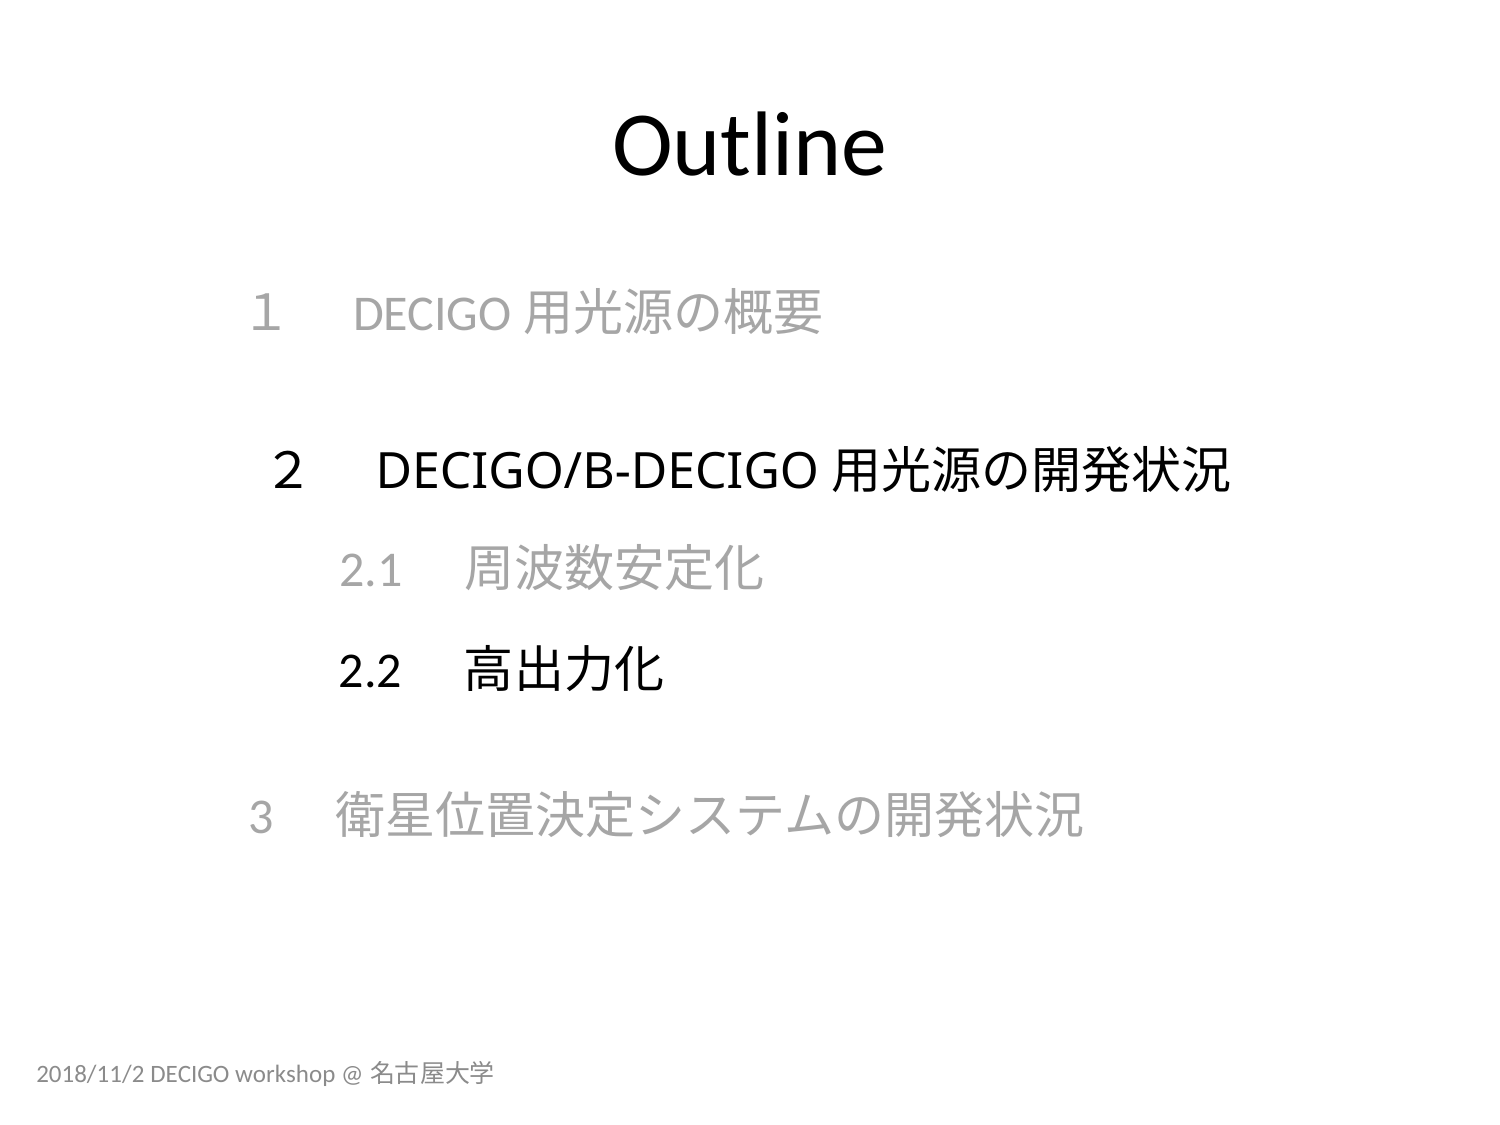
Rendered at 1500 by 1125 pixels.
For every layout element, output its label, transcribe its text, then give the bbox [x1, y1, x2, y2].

text_box １ DECIGO用光源の概要 [226, 272, 839, 348]
text_box ２ DECIGO/B-DECIGO用光源の開発状況 [248, 431, 1246, 507]
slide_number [21, 1042, 534, 1103]
text_box 2.2 高出力化 [324, 630, 679, 706]
text_box 3 衛星位置決定システムの開発状況 [233, 776, 1099, 852]
title Outline [75, 45, 1425, 233]
text_box 2.1 周波数安定化 [324, 529, 780, 604]
